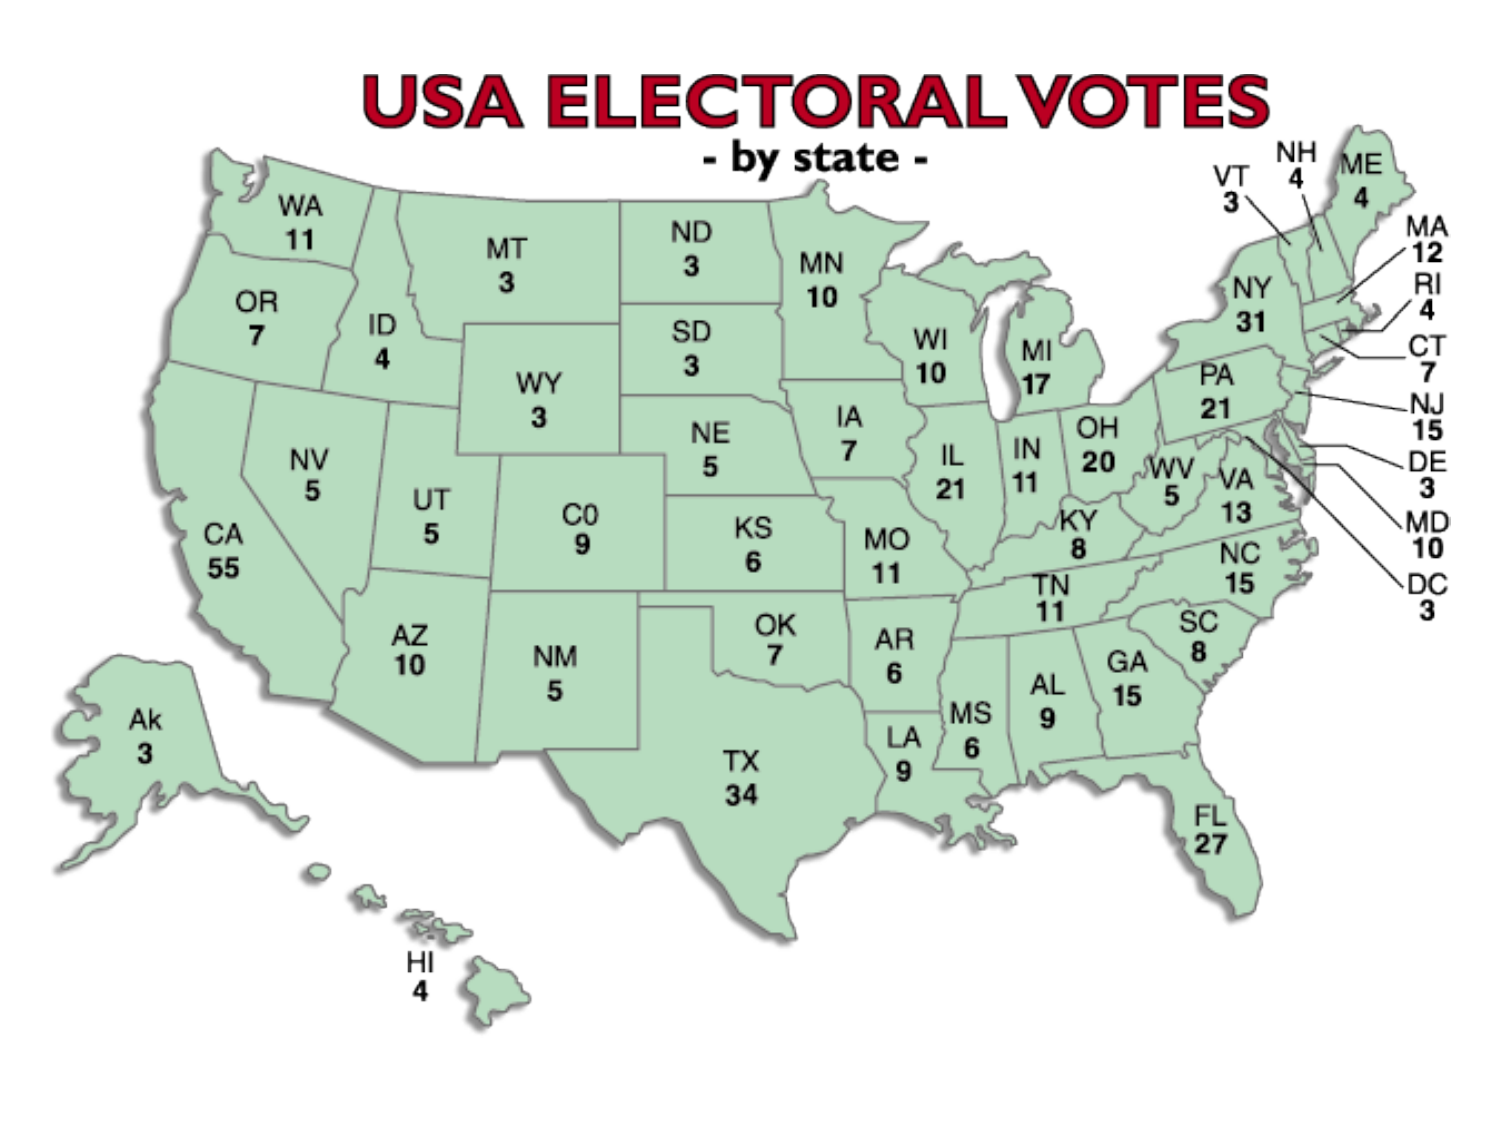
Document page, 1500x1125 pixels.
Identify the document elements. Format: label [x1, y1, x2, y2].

picture [49, 74, 1451, 1038]
